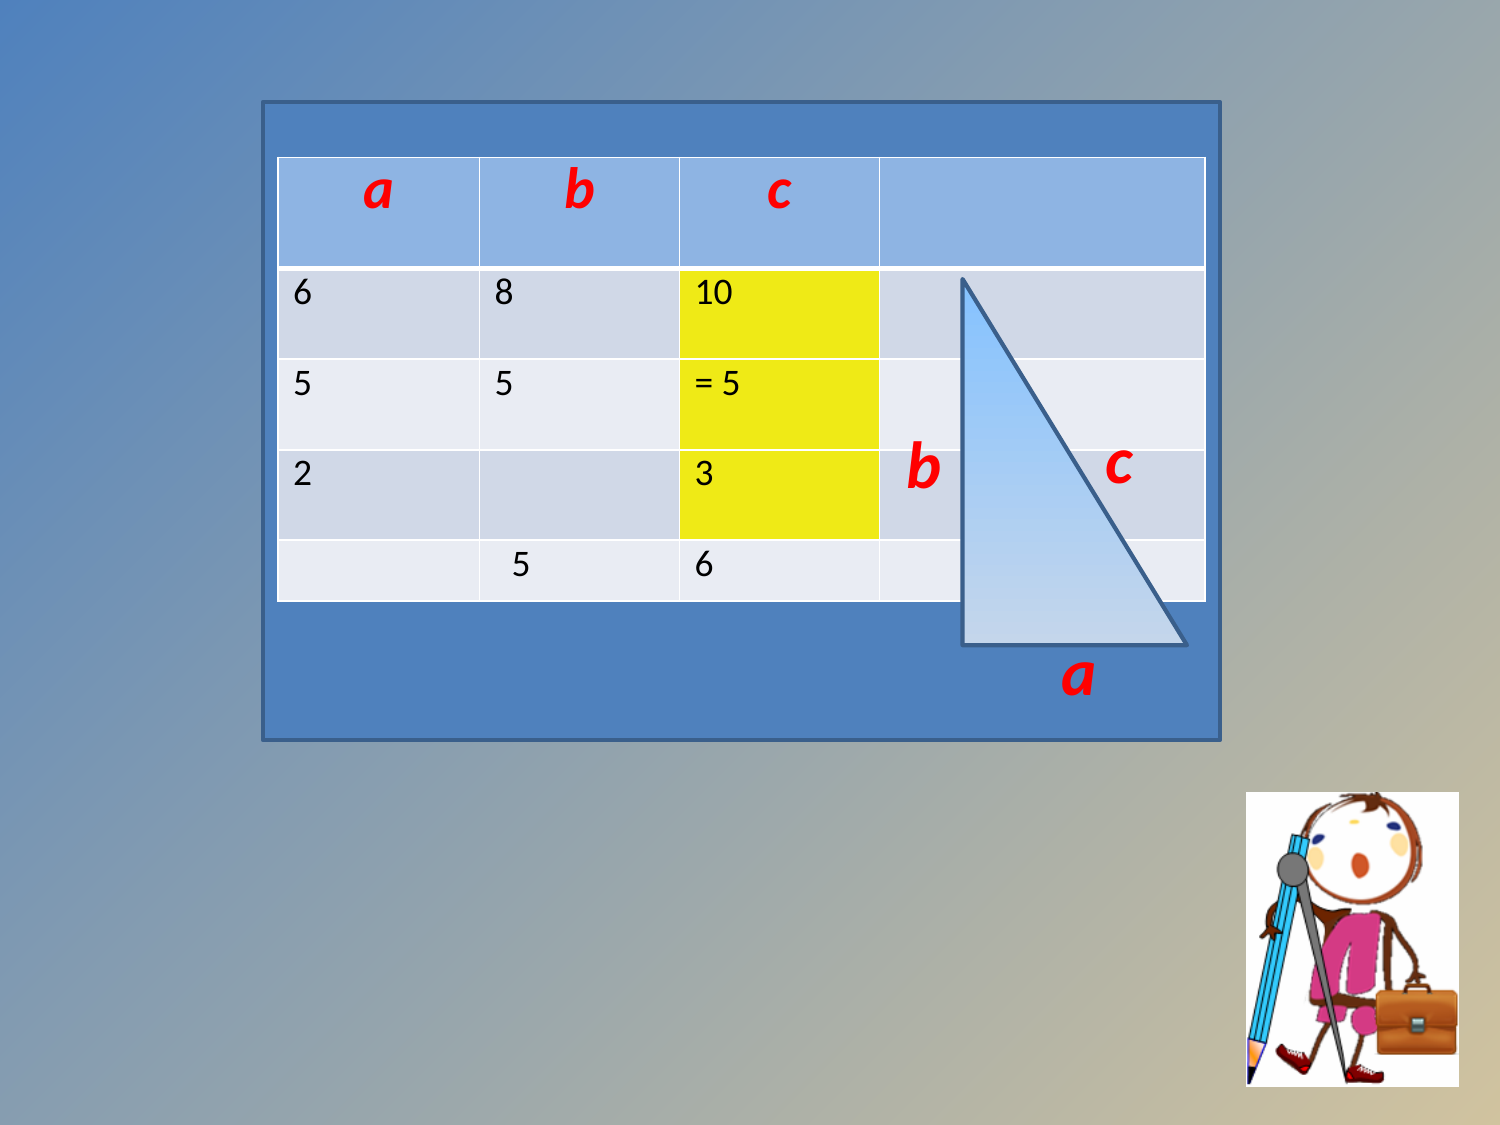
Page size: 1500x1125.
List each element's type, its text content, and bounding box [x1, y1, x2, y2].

text_box a [1046, 621, 1147, 717]
text_box b [891, 414, 992, 509]
text_box [261, 100, 1222, 742]
picture [1245, 791, 1459, 1087]
text_box [960, 276, 1189, 648]
text_box c [1091, 409, 1192, 504]
